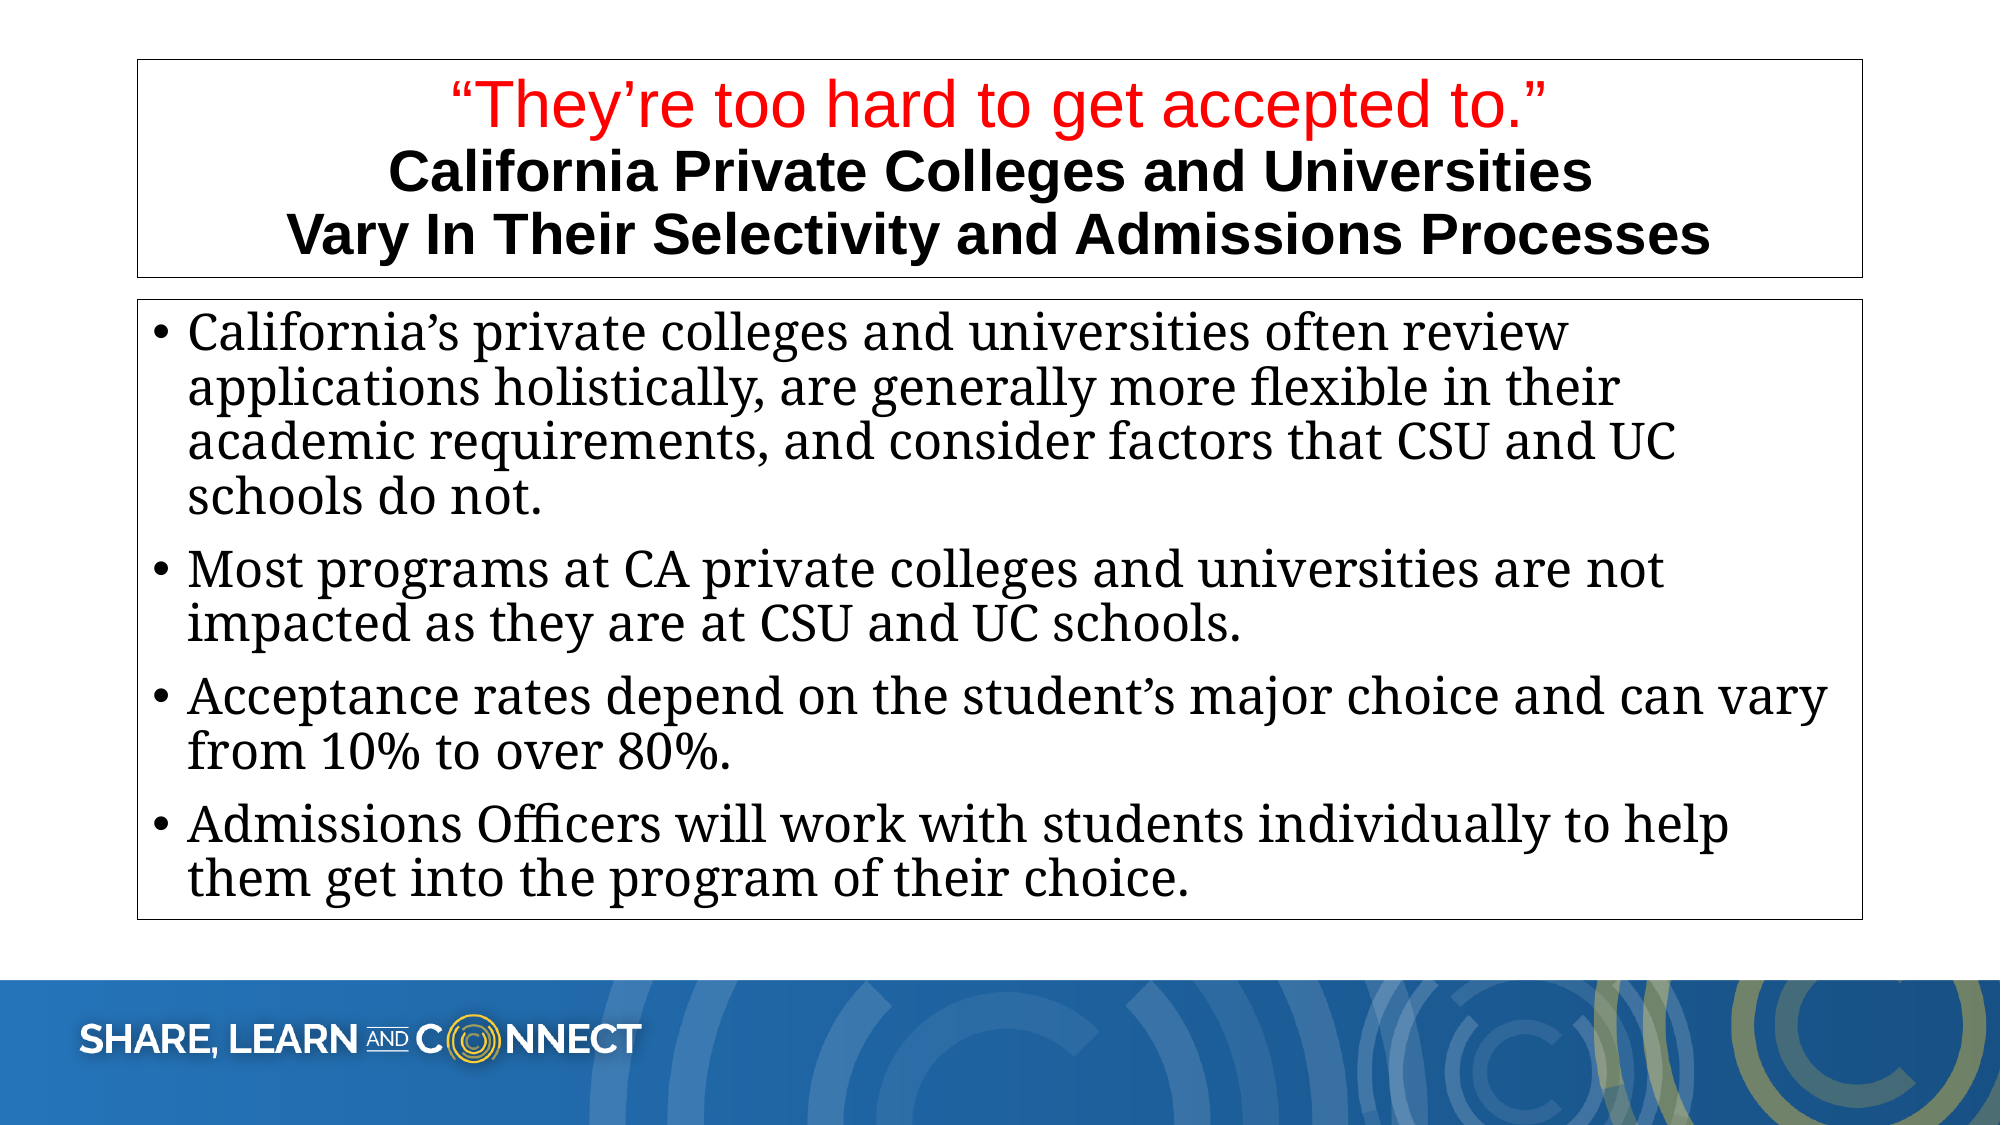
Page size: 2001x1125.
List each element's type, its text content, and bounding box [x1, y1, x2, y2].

picture [0, 981, 2000, 1125]
title “They’re too hard to get accepted to.” California Private Colleges and Universities Vary In Their Selectivity and Admissions Processes [137, 59, 1863, 278]
list California’s private colleges and universities often review applications holistically, are generally more flexible in their academic requirements, and consider factors that CSU and UC schools do not. Most programs at CA private colleges and universities are not impacted as they are at CSU and UC schools. Acceptance rates depend on the student’s major choice and can vary from 10% to over 80%. Admissions Officers will work with students individually to help them get into the program of their choice. [137, 299, 1863, 920]
